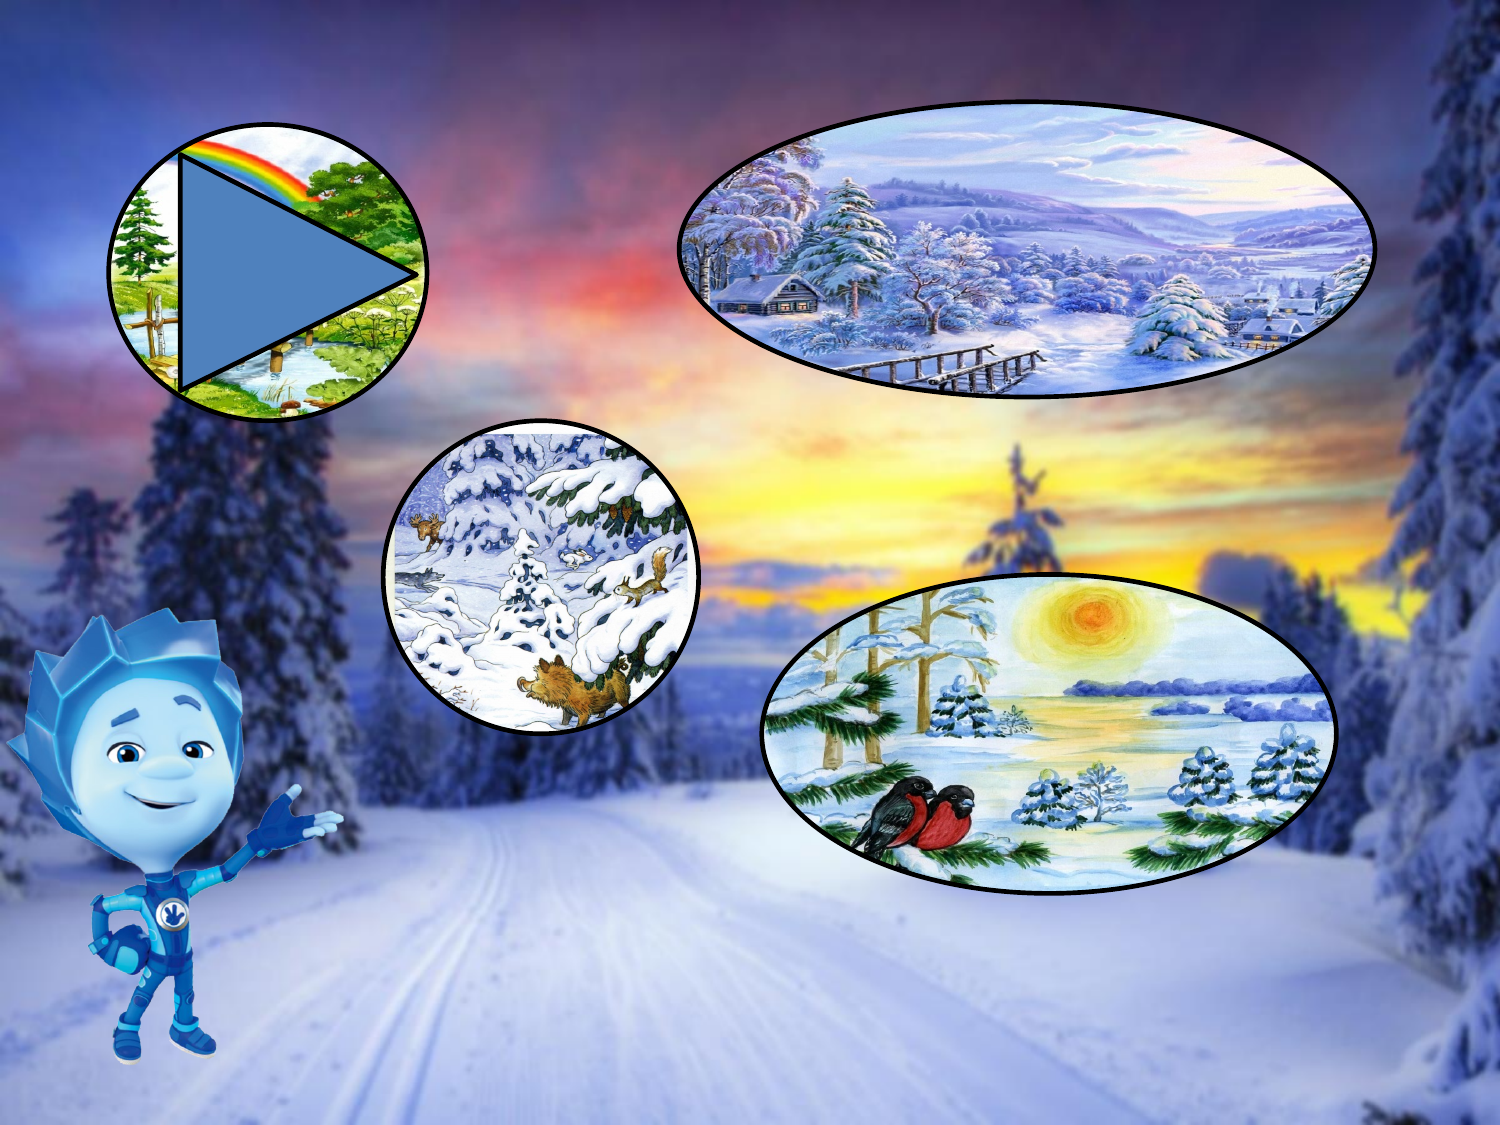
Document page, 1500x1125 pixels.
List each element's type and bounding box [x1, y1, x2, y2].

list [678, 101, 1376, 398]
picture [0, 0, 1500, 1125]
